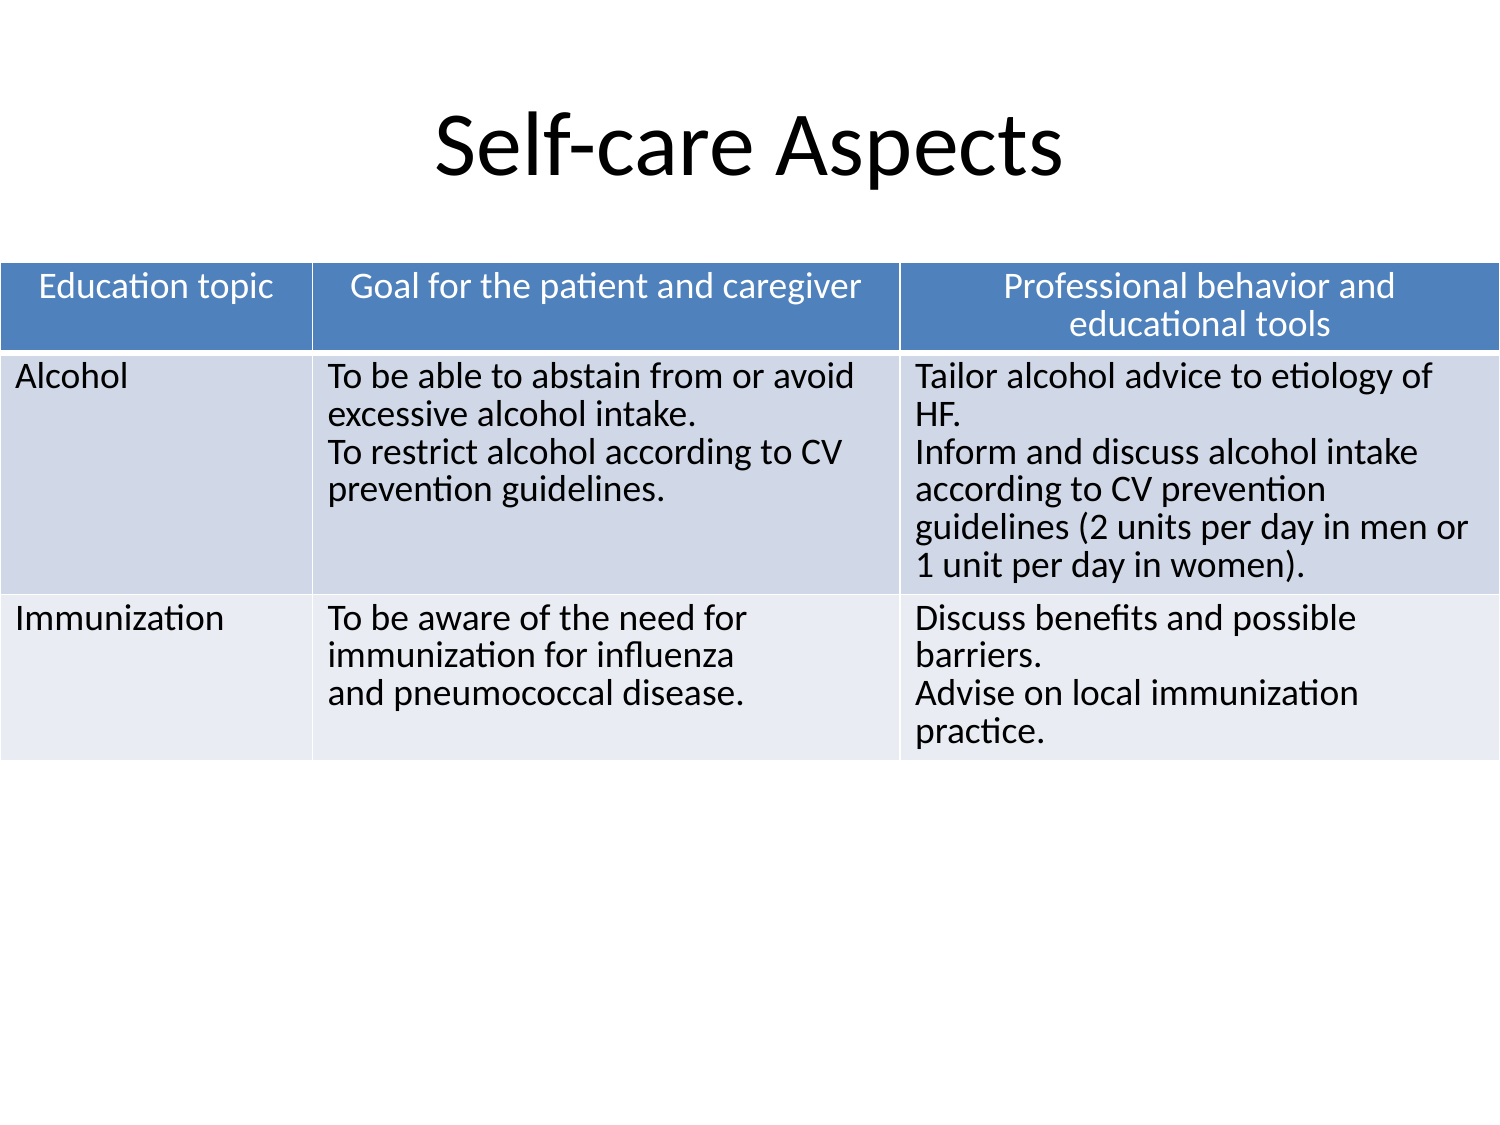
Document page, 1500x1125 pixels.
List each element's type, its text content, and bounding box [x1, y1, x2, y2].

table_cell Alcohol [1, 356, 312, 594]
table_cell To be able to abstain from or avoid excessive alcohol intake. To restrict alcohol according to CV prevention guidelines. [313, 356, 899, 594]
table_cell Discuss benefits and possible barriers. Advise on local immunization practice. [901, 595, 1499, 760]
title Self-care Aspects [75, 45, 1425, 233]
table_header Education topic [1, 263, 312, 350]
table_cell To be aware of the need for immunization for influenza and pneumococcal disease. [313, 595, 899, 760]
table_cell Tailor alcohol advice to etiology of HF. Inform and discuss alcohol intake according to CV prevention guidelines (2 units per day in men or 1 unit per day in women). [901, 356, 1499, 594]
table_cell Immunization [1, 595, 312, 760]
table_header Goal for the patient and caregiver [313, 263, 899, 350]
table_header Professional behavior and educational tools [901, 263, 1499, 350]
